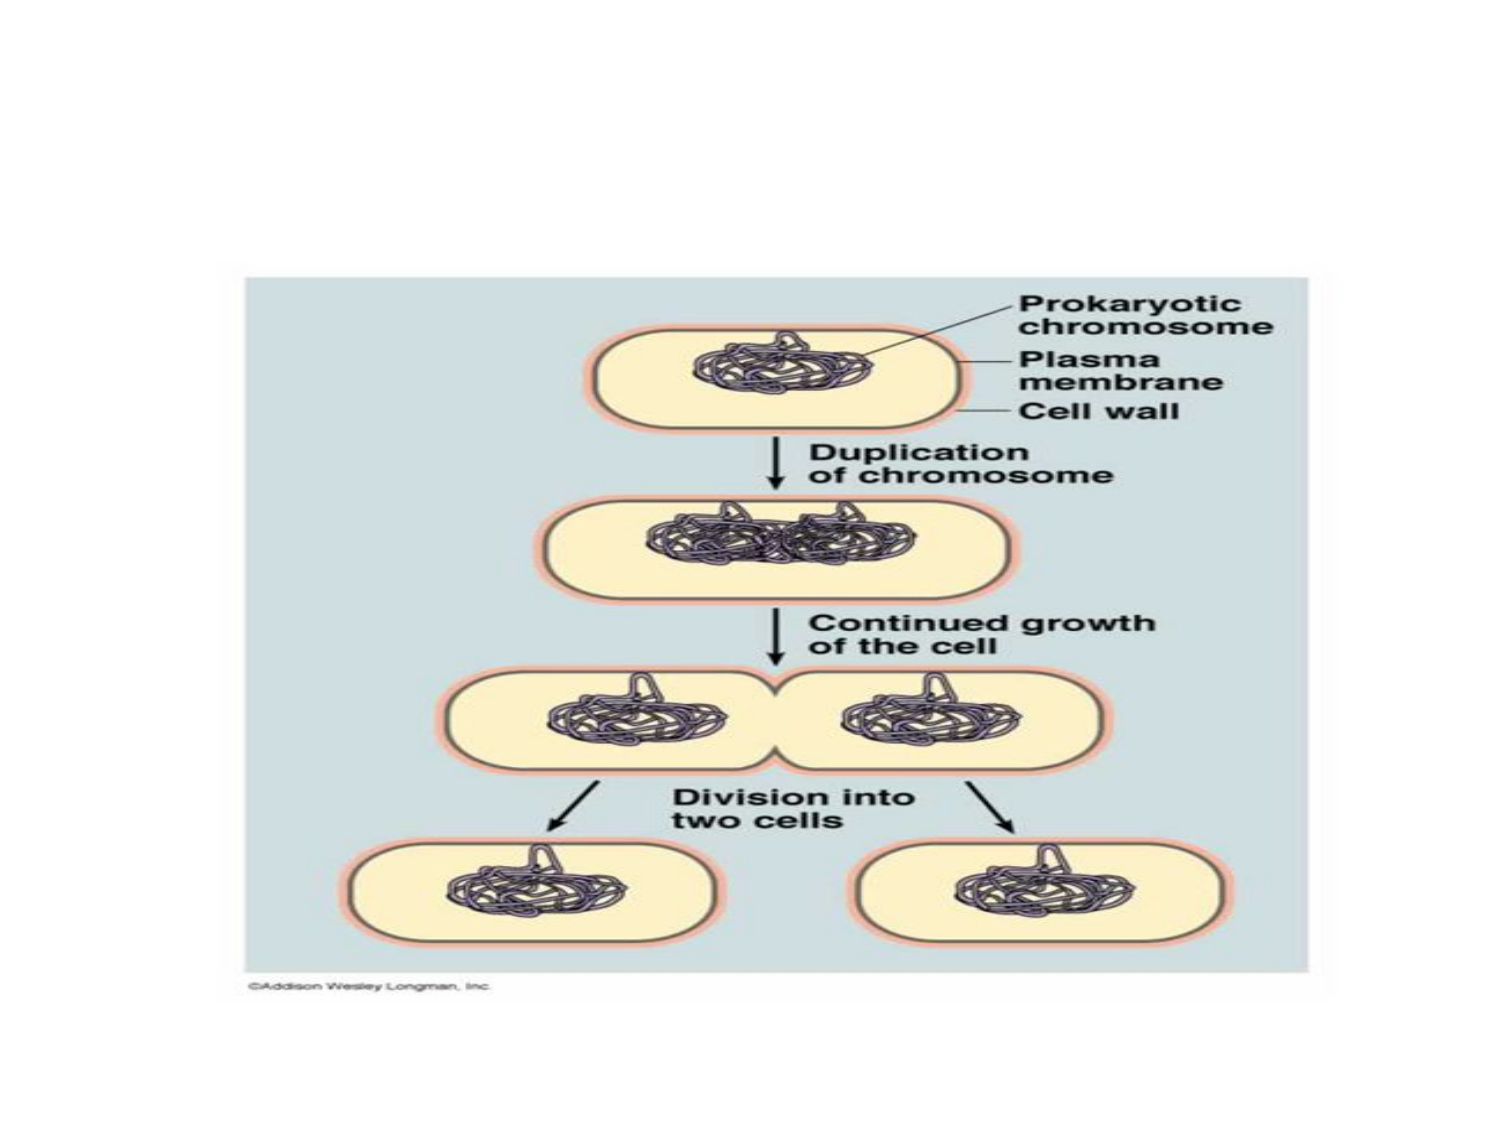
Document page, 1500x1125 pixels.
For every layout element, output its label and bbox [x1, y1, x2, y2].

list [87, 262, 1476, 1006]
